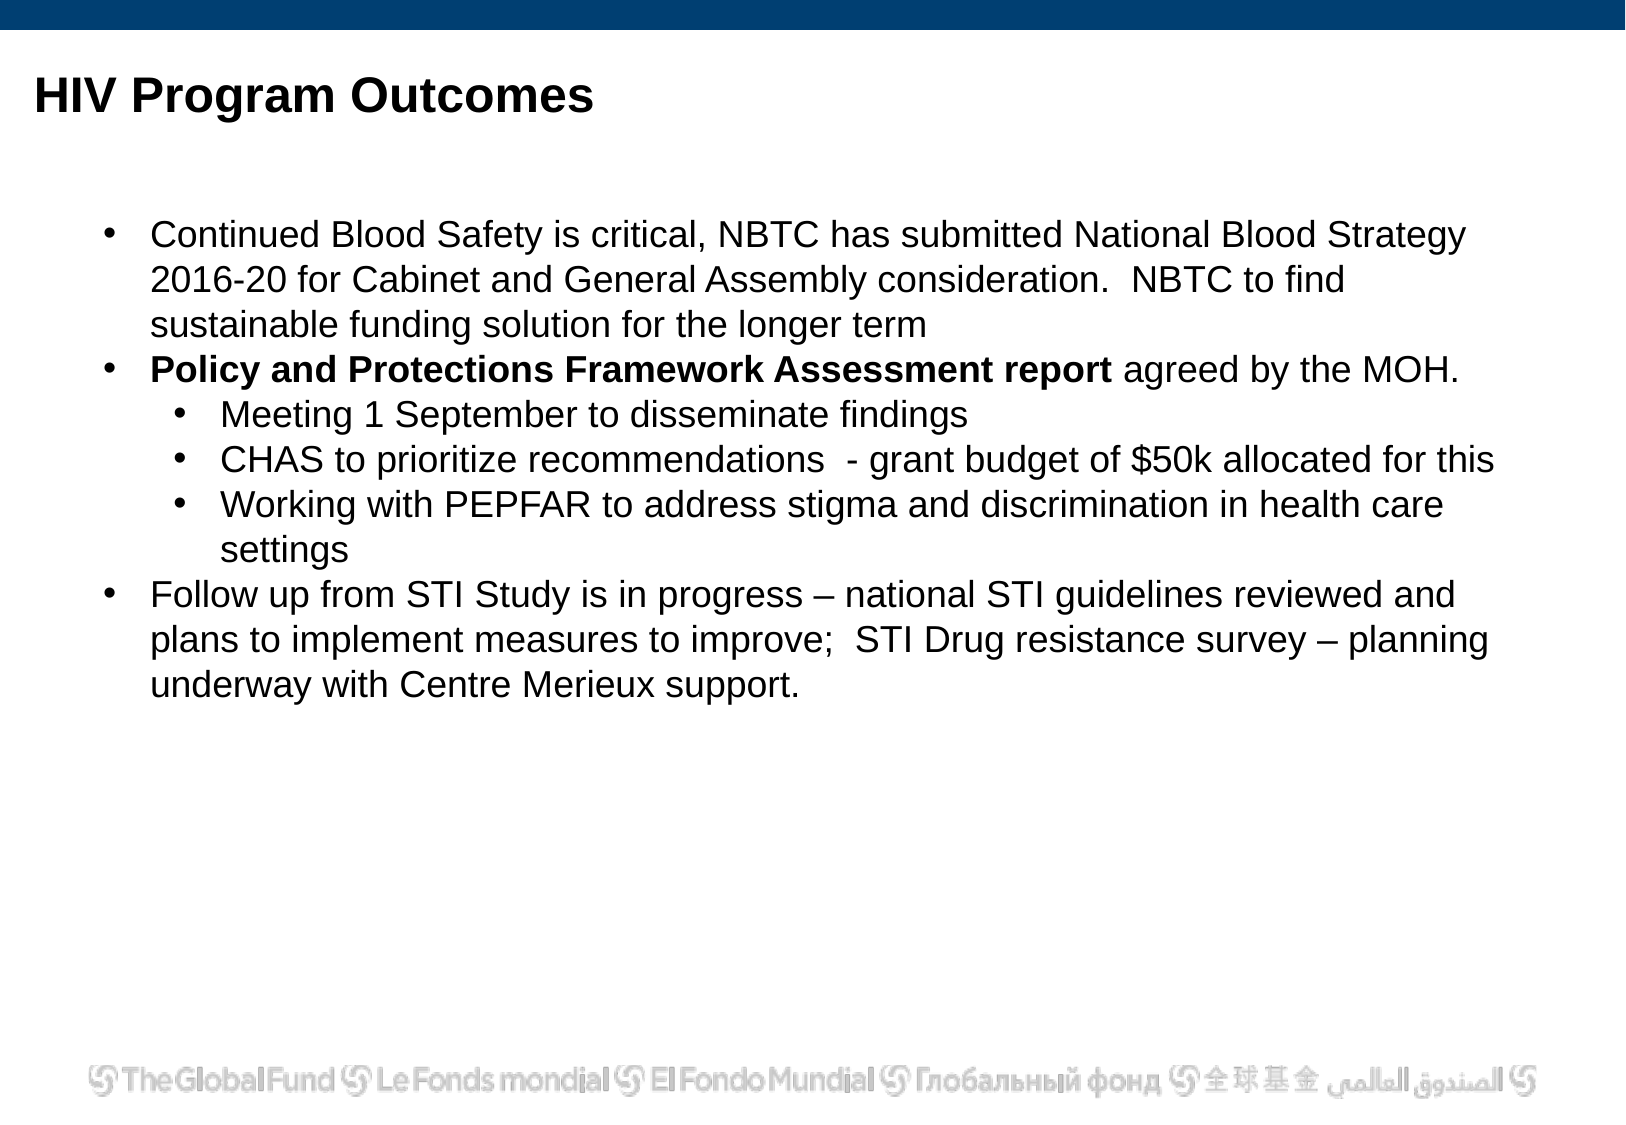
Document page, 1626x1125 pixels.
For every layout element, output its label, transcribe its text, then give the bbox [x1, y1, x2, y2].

list Continued Blood Safety is critical, NBTC has submitted National Blood Strategy 2016-20 for Cabinet and General Assembly consideration. NBTC to find sustainable funding solution for the longer term Policy and Protections Framework Assessment report agreed by the MOH. Meeting 1 September to disseminate findings CHAS to prioritize recommendations - grant budget of $50k allocated for this Working with PEPFAR to address stigma and discrimination in health care settings Follow up from STI Study is in progress – national STI guidelines reviewed and plans to implement measures to improve; STI Drug resistance survey – planning underway with Centre Merieux support. [103, 157, 1550, 1067]
title HIV Program Outcomes [33, 54, 1543, 161]
